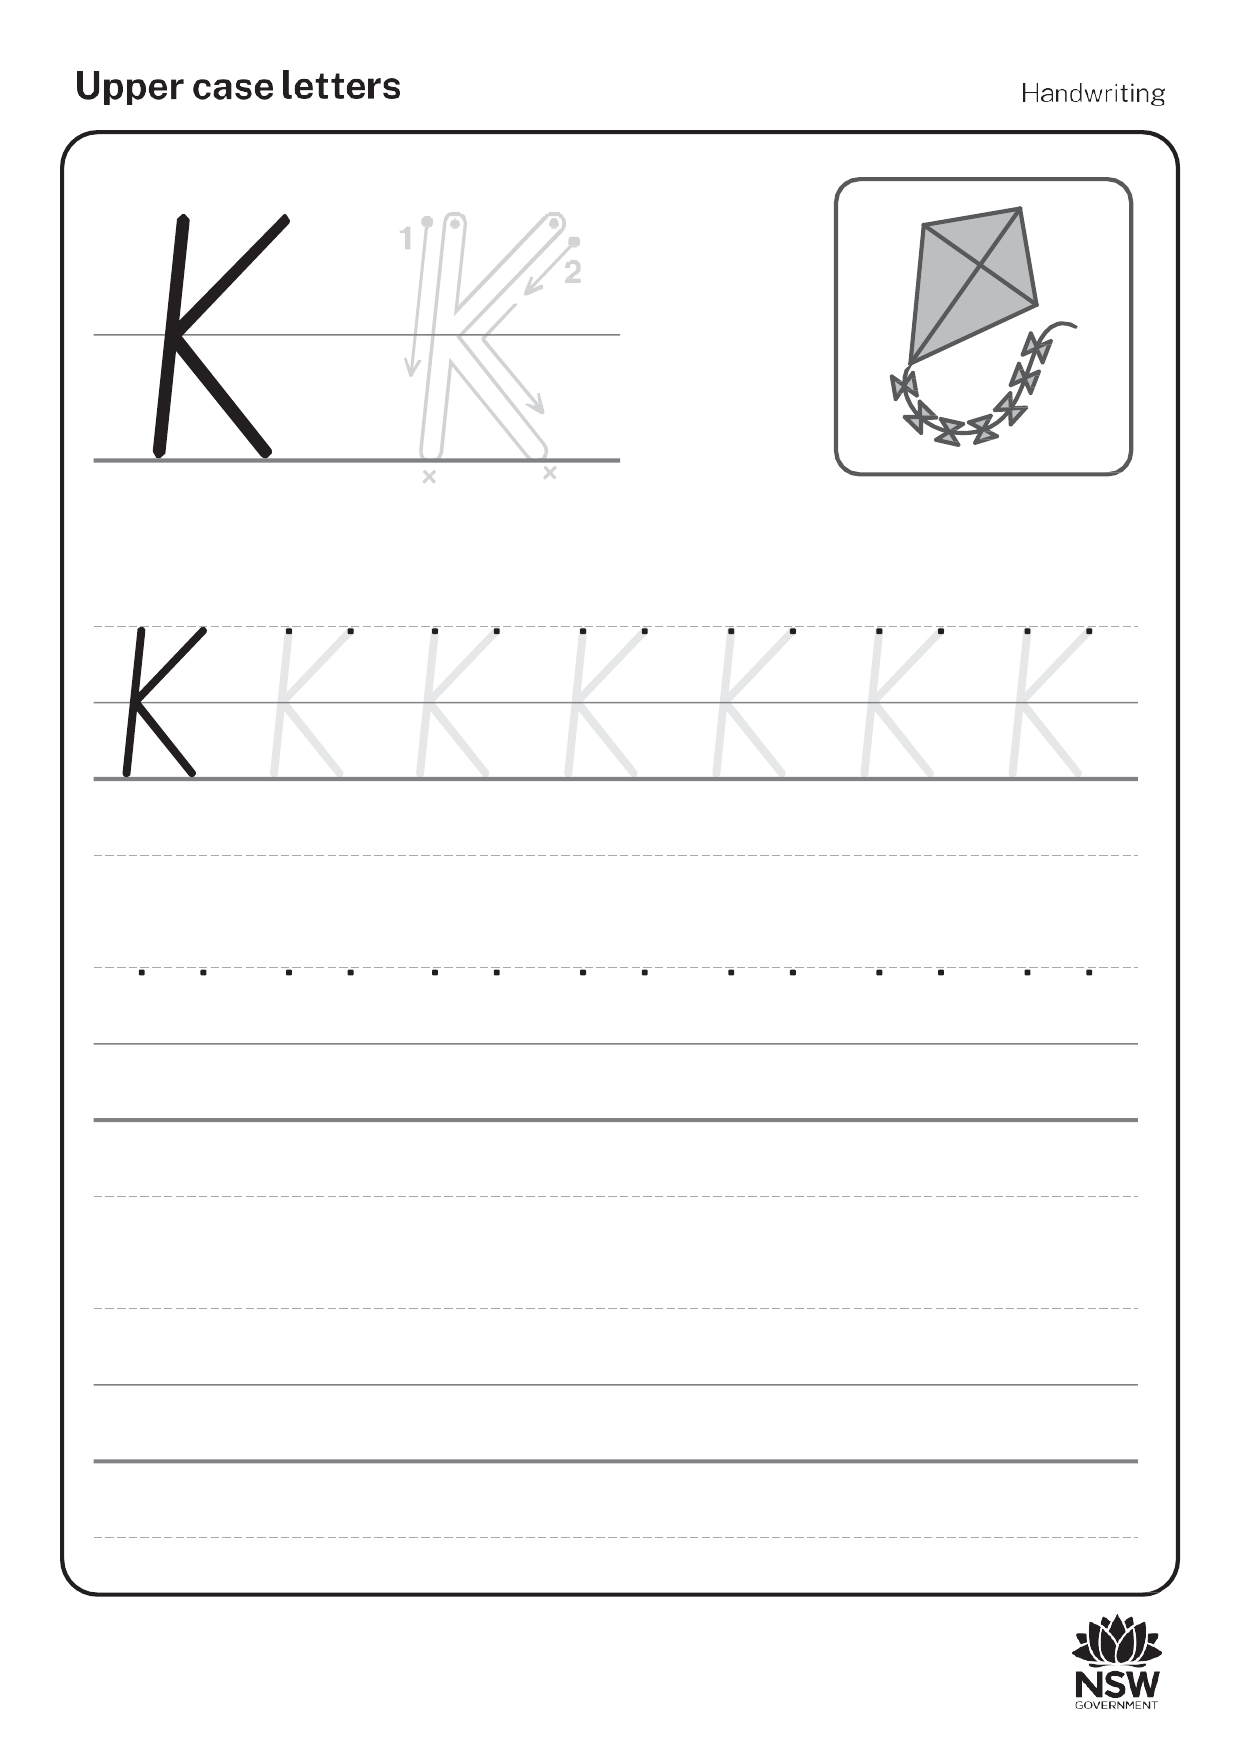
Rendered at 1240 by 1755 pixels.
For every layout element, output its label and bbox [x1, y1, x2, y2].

text_box [59, 129, 1181, 1598]
picture [77, 71, 273, 105]
picture [1071, 1613, 1162, 1709]
text_box [283, 70, 400, 100]
text_box [1023, 82, 1165, 107]
